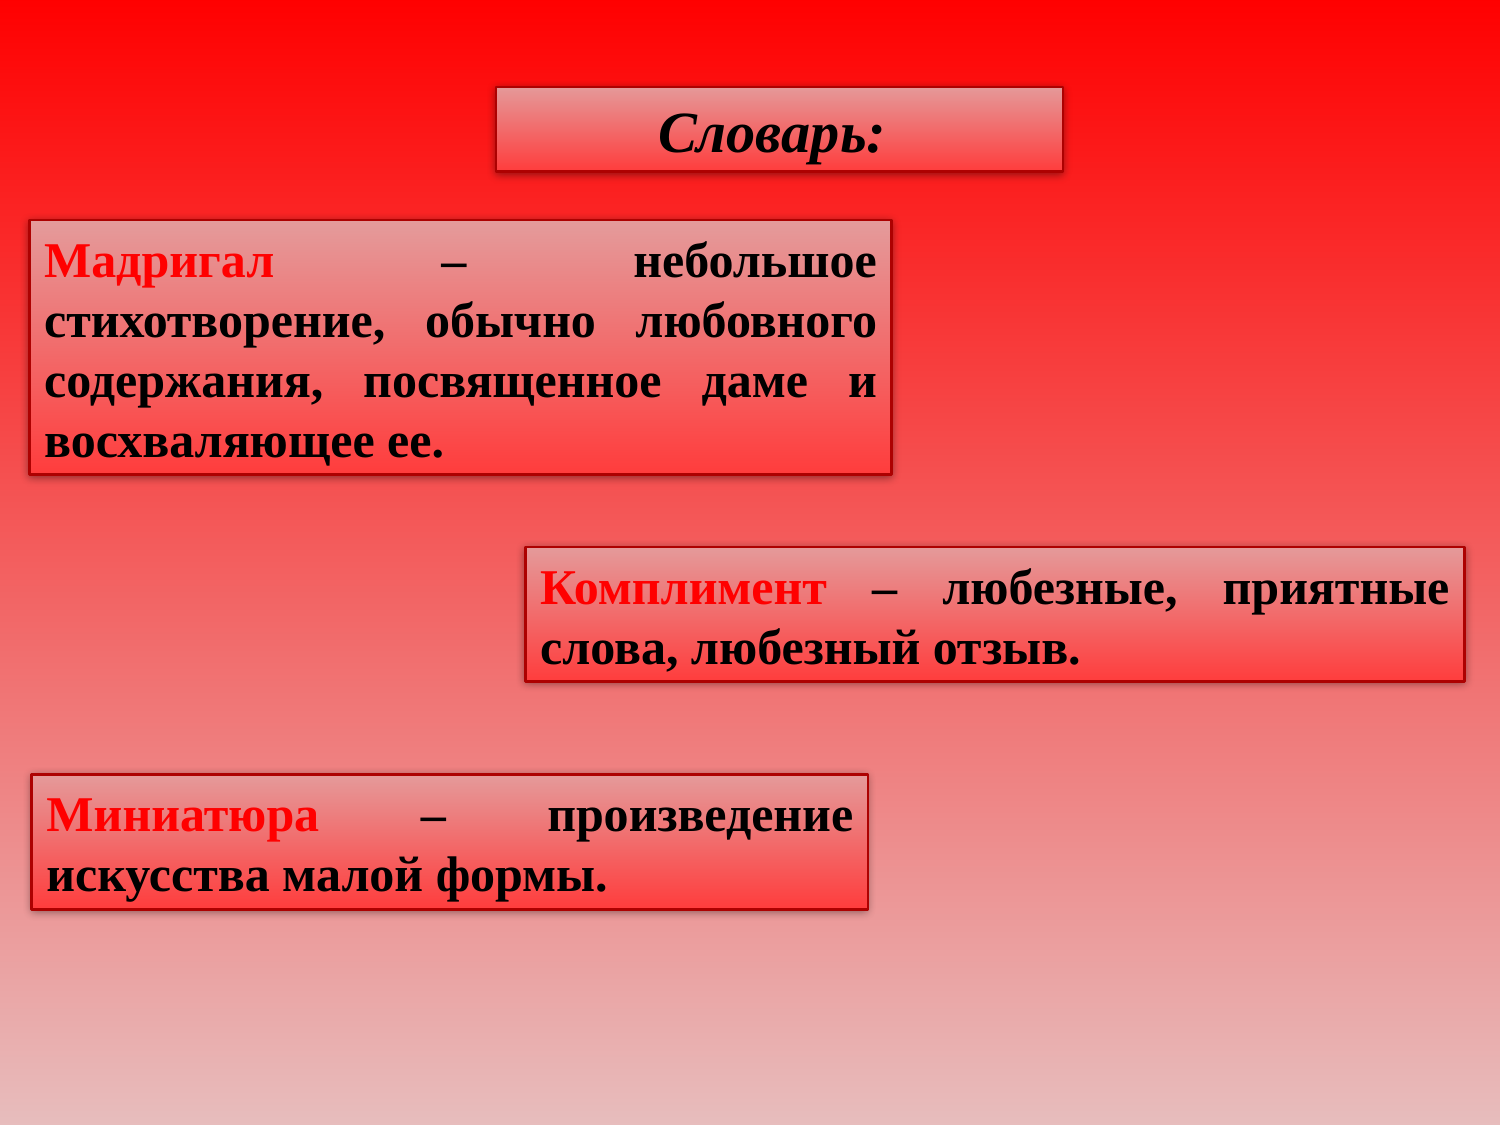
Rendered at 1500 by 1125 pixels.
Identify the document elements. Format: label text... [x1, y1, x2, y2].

text_box Комплимент – любезные, приятные слова, любезный отзыв. [524, 546, 1466, 683]
text_box Мадригал – небольшое стихотворение, обычно любовного содержания, посвященное даме и восхваляющее ее. [28, 219, 893, 476]
text_box Словарь: [495, 86, 1064, 173]
text_box Миниатюра – произведение искусства малой формы. [30, 773, 869, 911]
